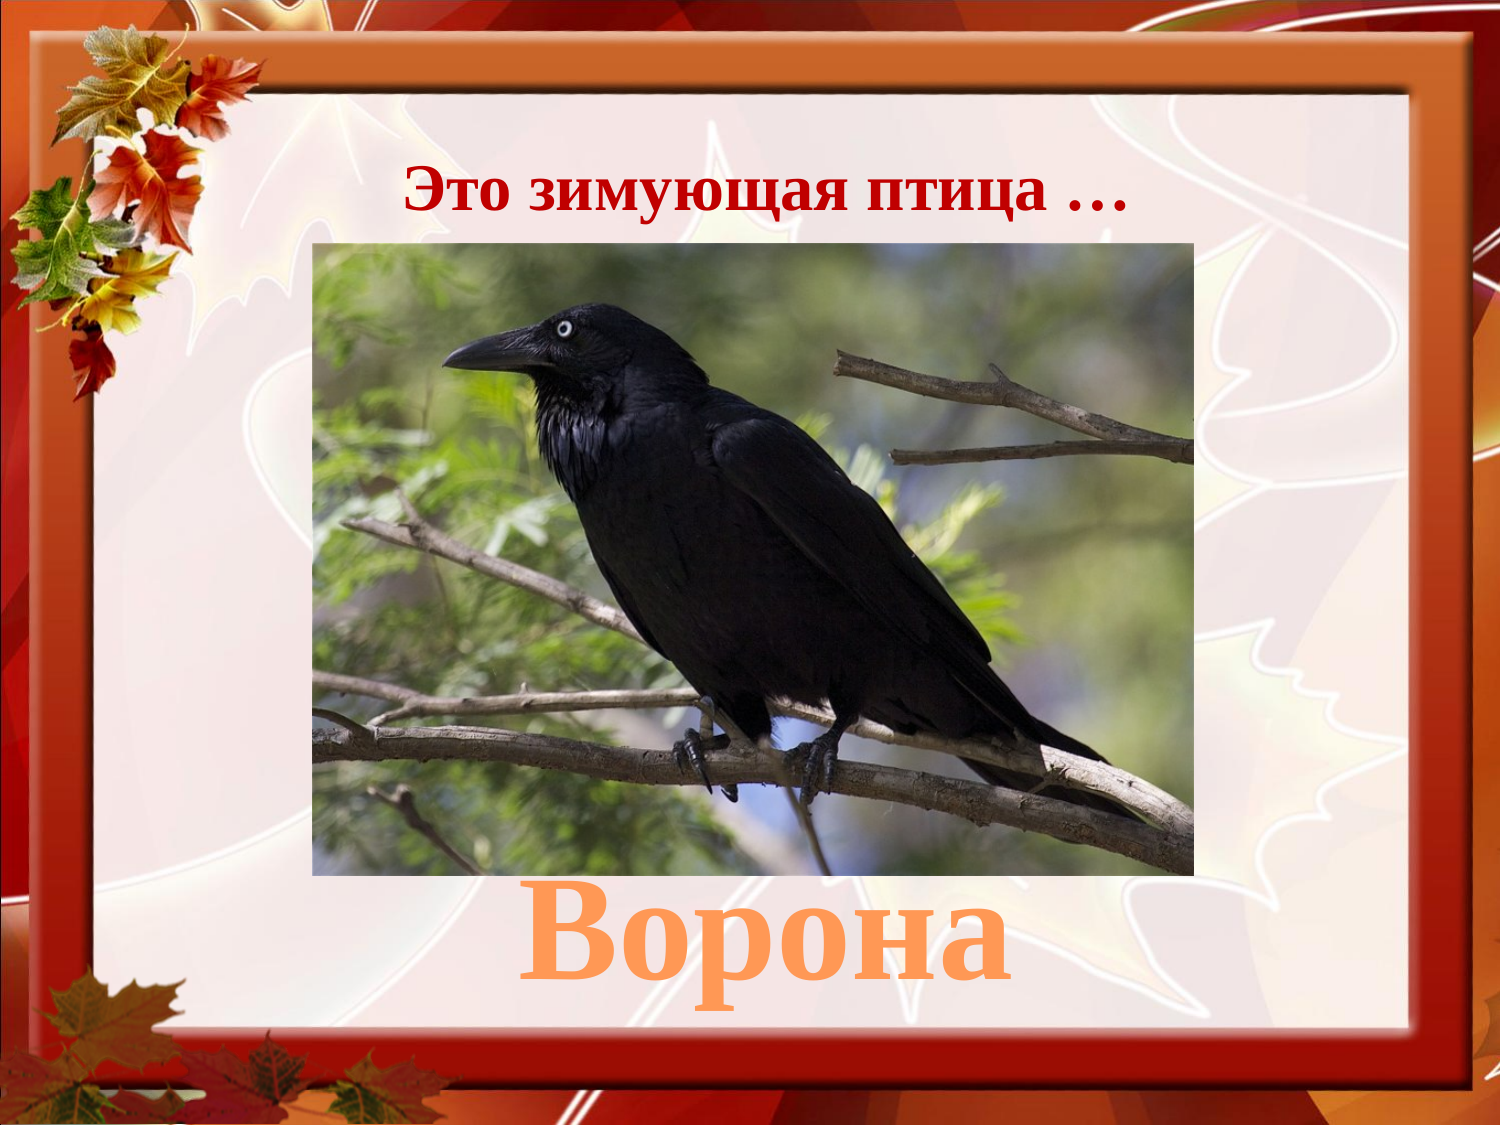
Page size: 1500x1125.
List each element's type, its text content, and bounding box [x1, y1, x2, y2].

title Это зимующая птица … [100, 90, 1451, 278]
picture [0, 0, 1500, 1125]
text_box Ворона [503, 885, 1029, 1017]
